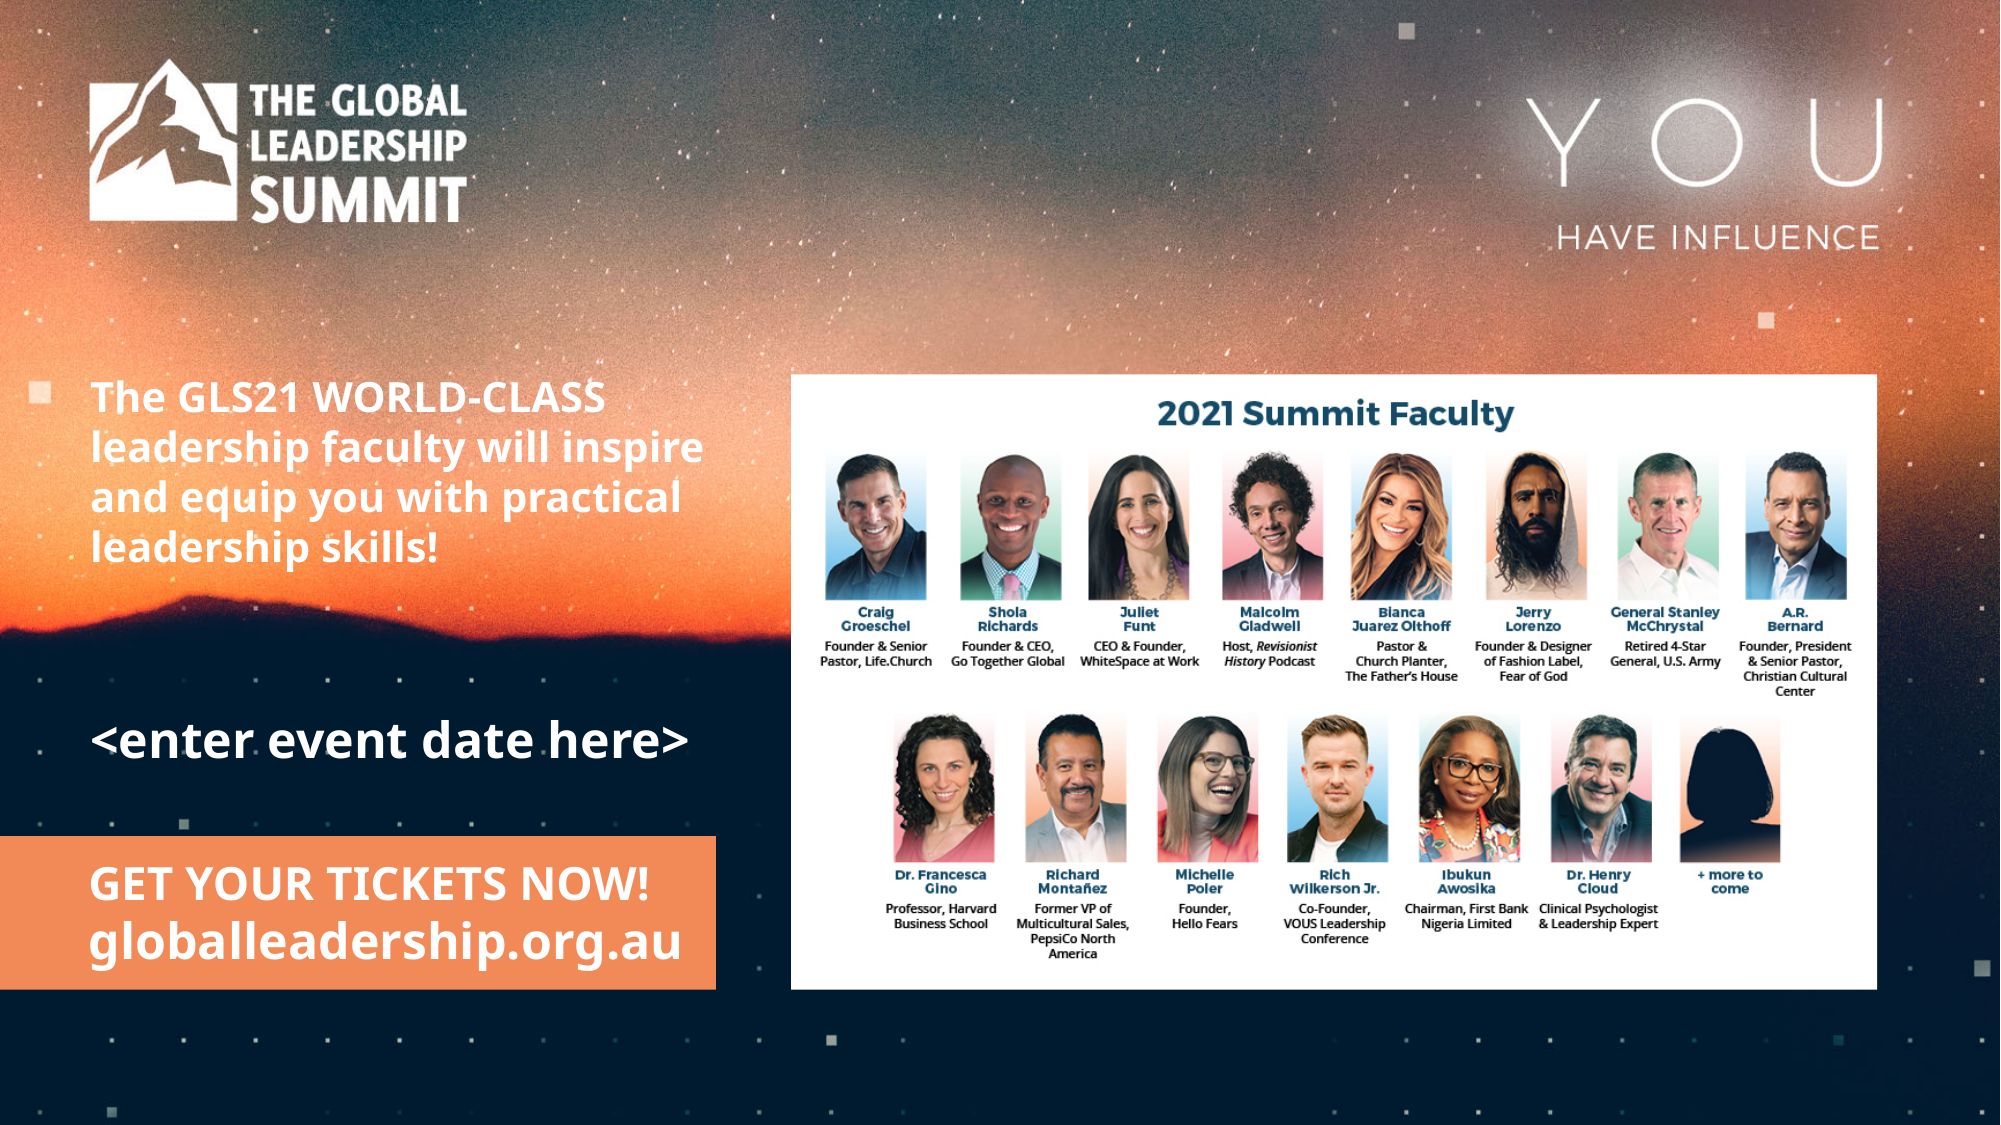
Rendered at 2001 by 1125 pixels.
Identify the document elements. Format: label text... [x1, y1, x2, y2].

text_box [0, 835, 717, 991]
text_box The GLS21 WORLD-CLASS leadership faculty will inspire and equip you with practical leadership skills! [75, 363, 754, 579]
text_box <enter event date here> [75, 700, 718, 776]
text_box GET YOUR TICKETS NOW! globalleadership.org.au [73, 847, 716, 978]
picture [0, 0, 2000, 1125]
